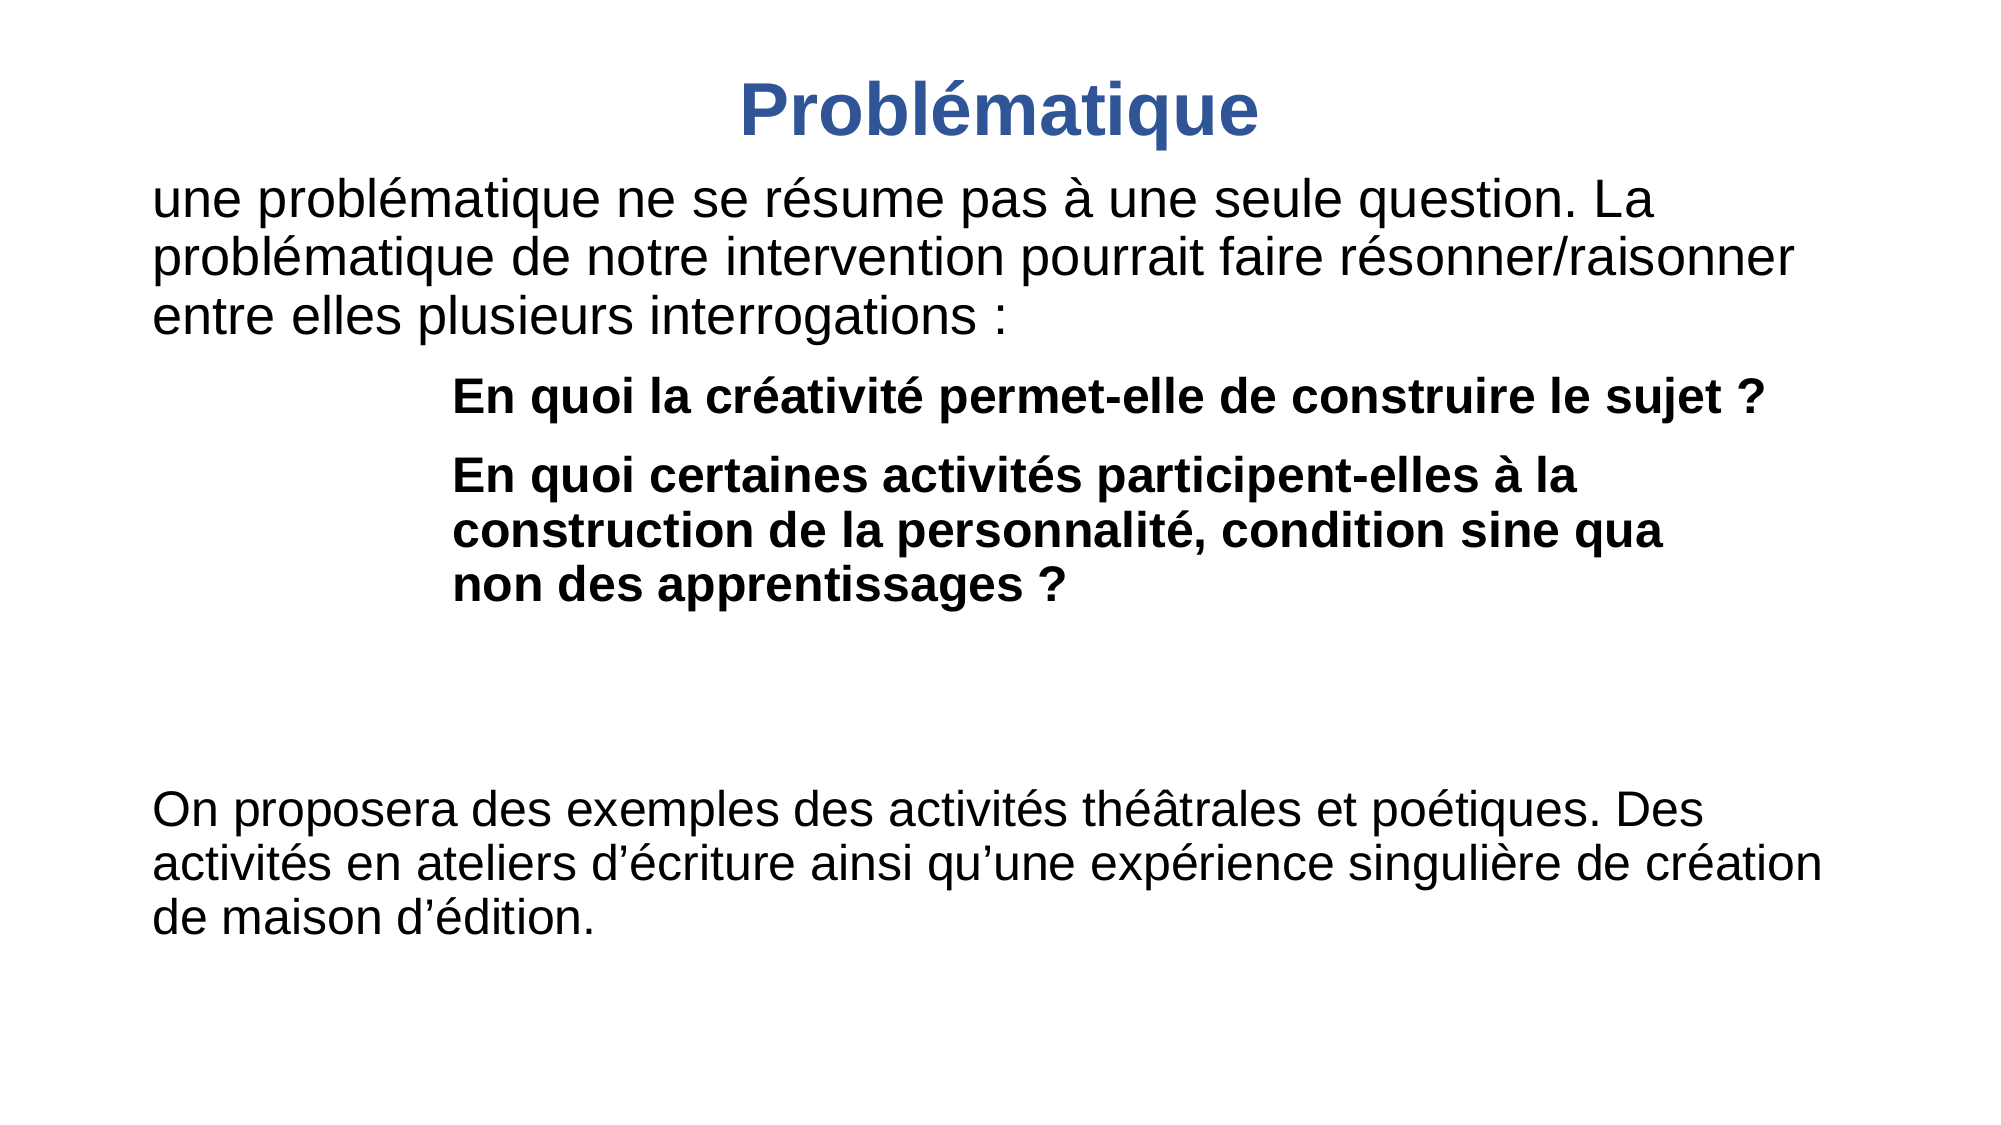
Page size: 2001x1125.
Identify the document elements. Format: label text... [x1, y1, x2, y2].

list une problématique ne se résume pas à une seule question. La problématique de notre intervention pourrait faire résonner/raisonner entre elles plusieurs interrogations : En quoi la créativité permet-elle de construire le sujet ? En quoi certaines activités participent-elles à la construction de la personnalité, condition sine qua non des apprentissages ? On proposera des exemples des activités théâtrales et poétiques. Des activités en ateliers d’écriture ainsi qu’une expérience singulière de création de maison d’édition. [137, 162, 1863, 1125]
title Problématique [137, 59, 1863, 162]
